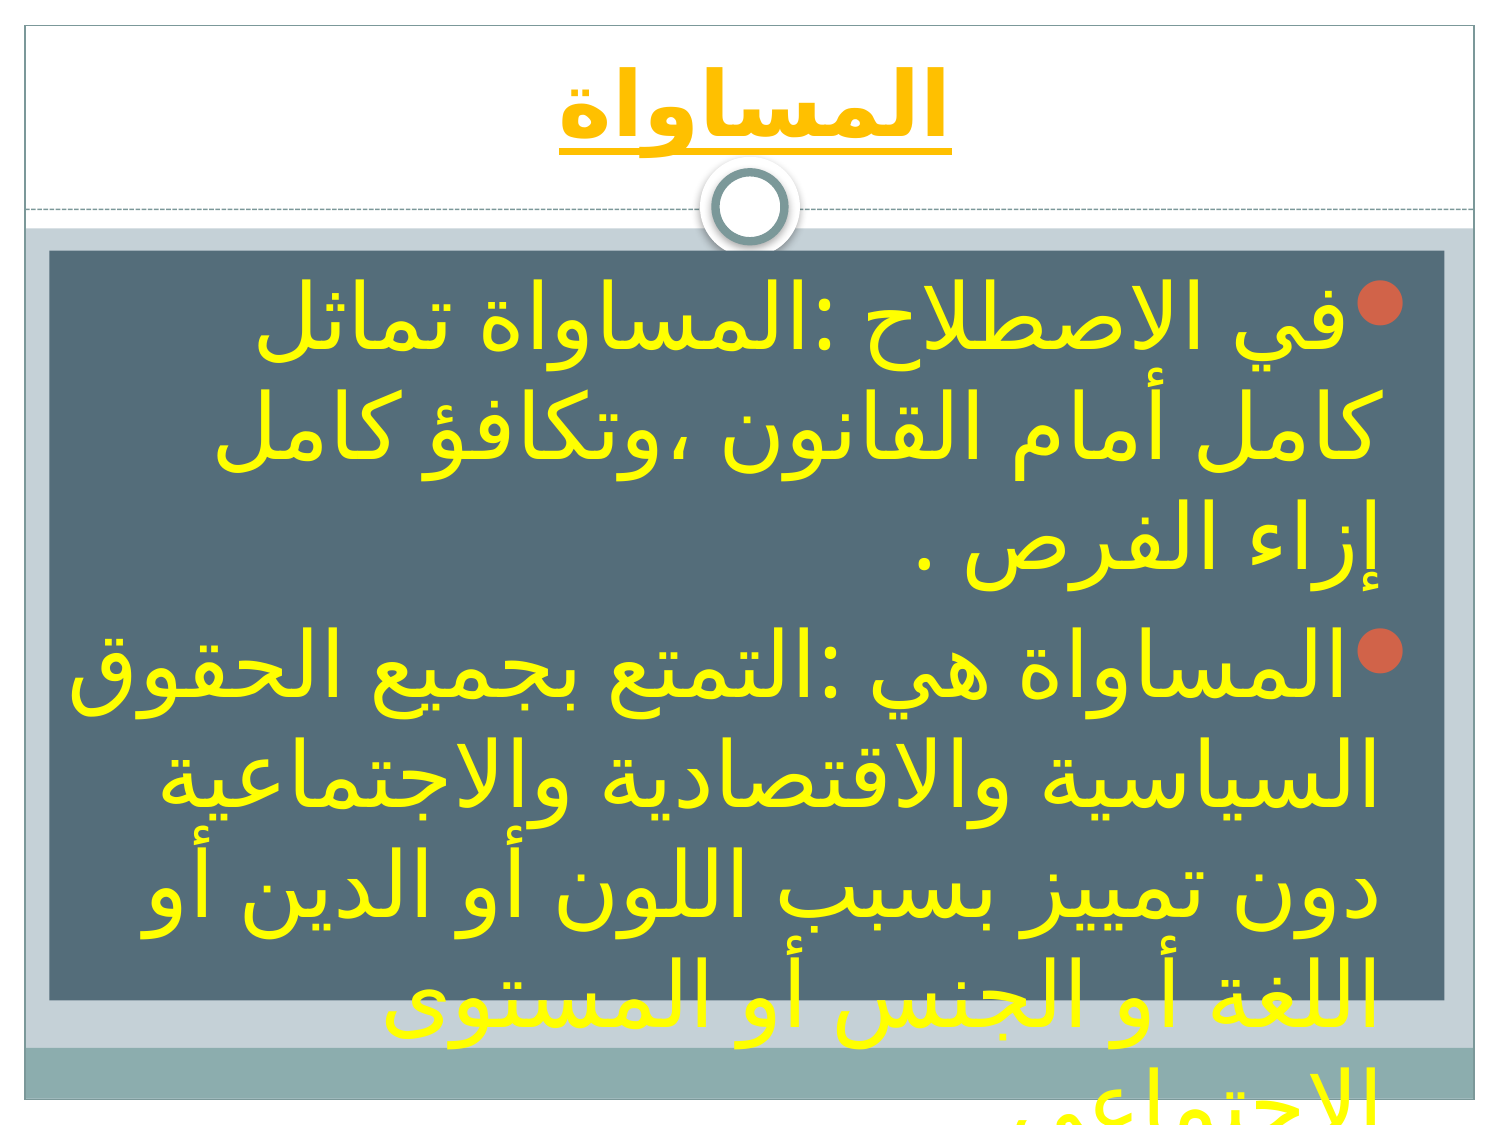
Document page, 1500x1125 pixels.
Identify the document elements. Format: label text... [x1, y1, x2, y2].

list في الاصطلاح :المساواة تماثل كامل أمام القانون ،وتكافؤ كامل إزاء الفرص . المساواة هي :التمتع بجميع الحقوق السياسية والاقتصادية والاجتماعية دون تمييز بسبب اللون أو الدين أو اللغة أو الجنس أو المستوى الاجتماعي . [49, 250, 1445, 1001]
title المساواة [49, 37, 1450, 162]
